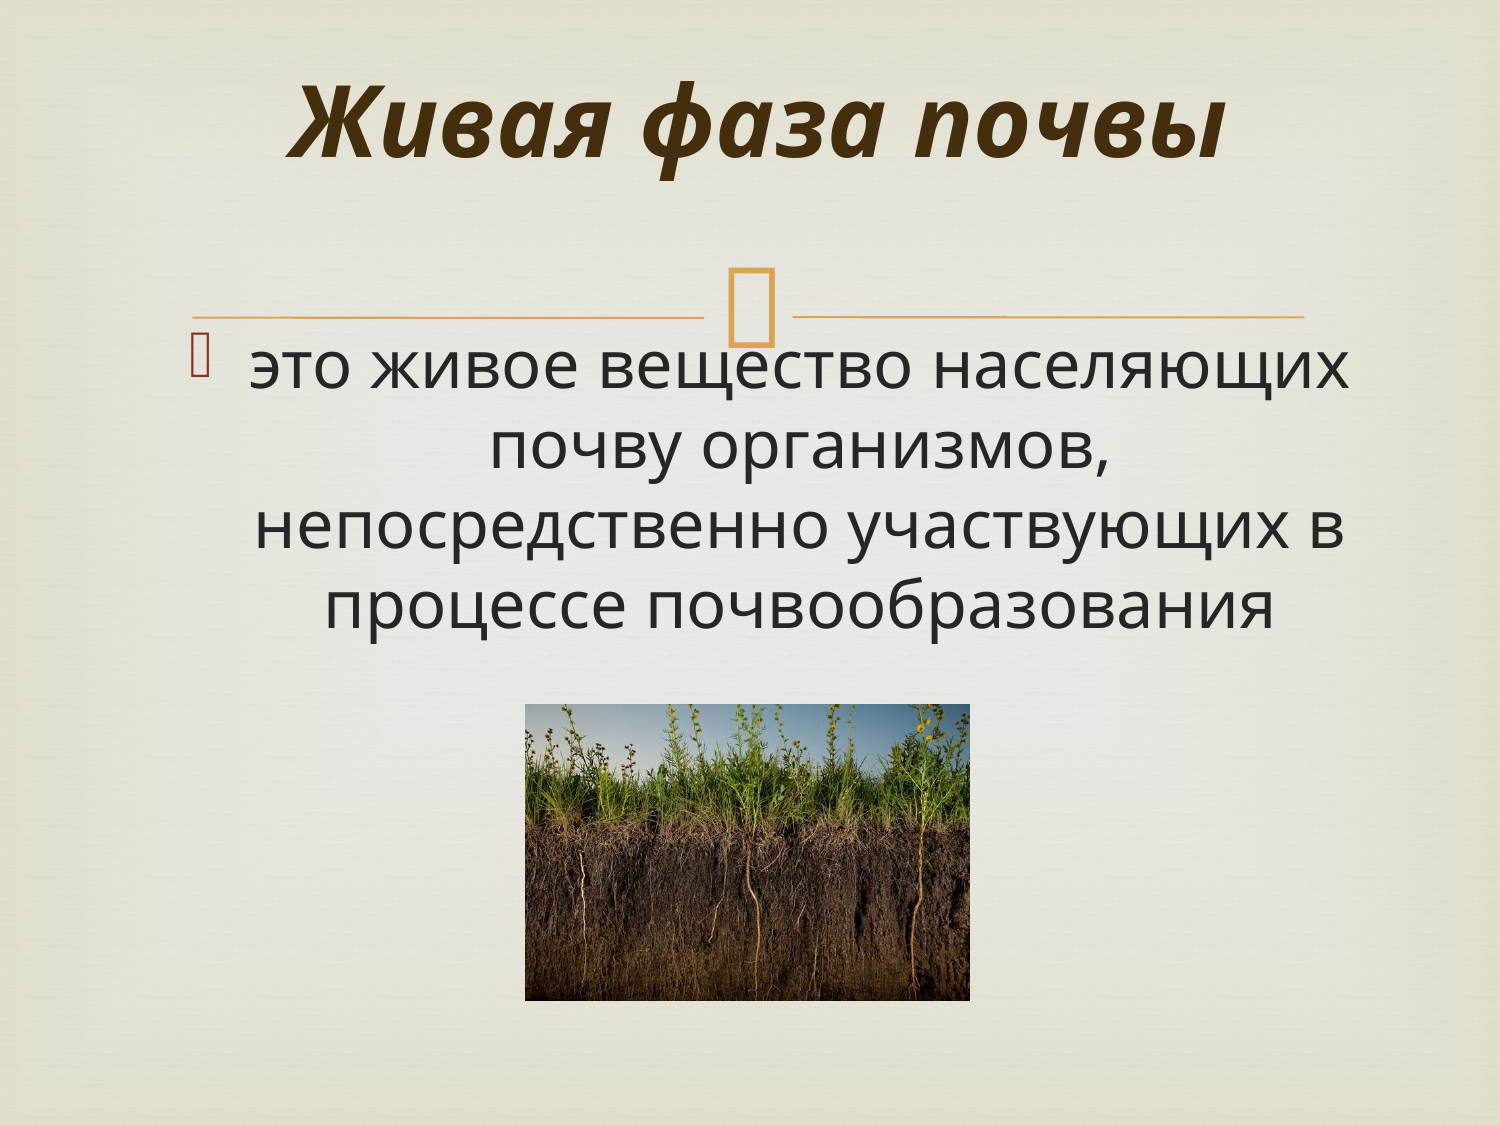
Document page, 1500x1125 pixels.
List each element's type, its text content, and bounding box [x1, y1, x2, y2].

list это живое вещество населяющих почву организмов, непосредственно участвующих в процессе почвообразования [135, 314, 1407, 951]
picture [524, 704, 971, 1001]
title Живая фаза почвы [123, 30, 1397, 205]
